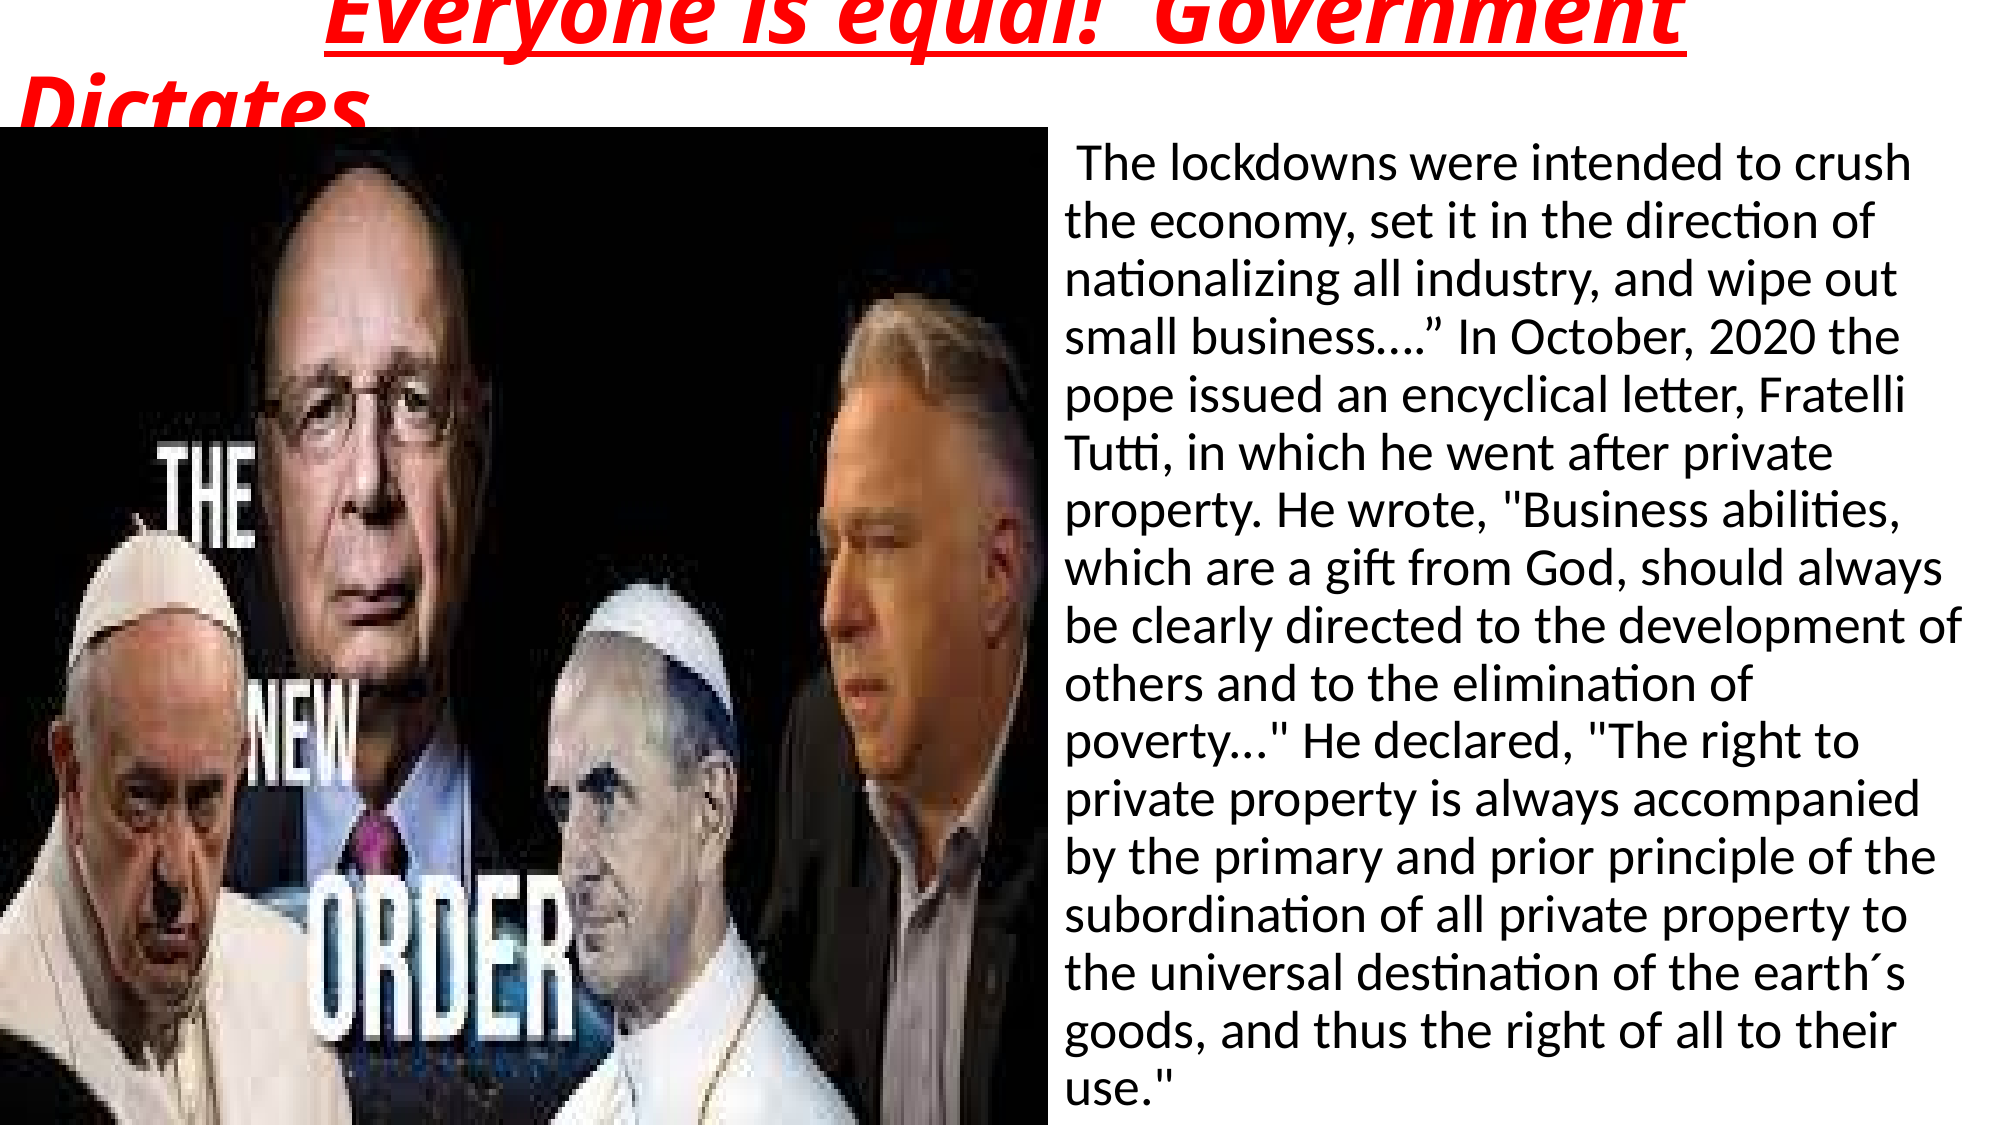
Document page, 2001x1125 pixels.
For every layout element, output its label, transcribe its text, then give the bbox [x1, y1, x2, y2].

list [0, 126, 1048, 1125]
list The lockdowns were intended to crush the economy, set it in the direction of nationalizing all industry, and wipe out small business….” In October, 2020 the pope issued an encyclical letter, Fratelli Tutti, in which he went after private property. He wrote, "Business abilities, which are a gift from God, should always be clearly directed to the development of others and to the elimination of poverty..." He declared, "The right to private property is always accompanied by the primary and prior principle of the subordination of all private property to the universal destination of the earth´s goods, and thus the right of all to their use." [1048, 127, 2000, 1125]
title Everyone is equal! Government Dictates [0, 0, 2000, 127]
